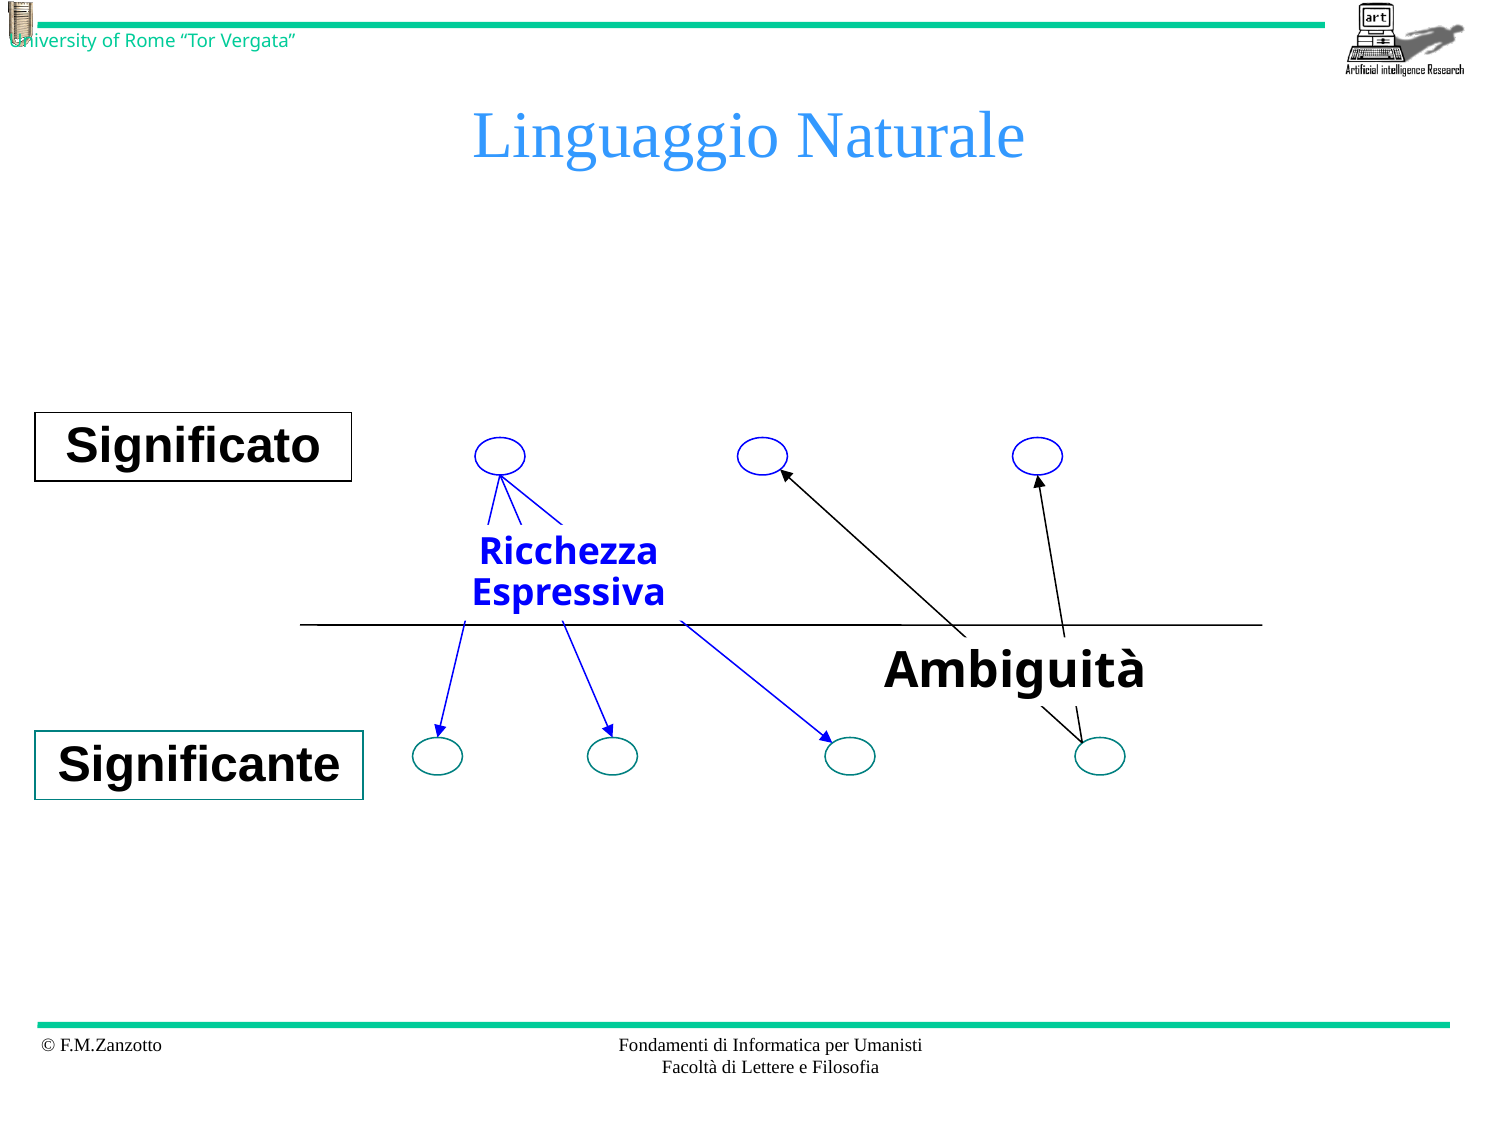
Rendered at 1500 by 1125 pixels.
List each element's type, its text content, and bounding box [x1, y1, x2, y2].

picture [4, 0, 38, 50]
text_box Significato [35, 412, 352, 482]
text_box [474, 437, 526, 473]
title Linguaggio Naturale [112, 74, 1388, 188]
text_box [1012, 437, 1063, 467]
text_box [587, 751, 638, 775]
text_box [362, 474, 833, 744]
text_box [1074, 750, 1126, 775]
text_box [779, 469, 1128, 744]
text_box [825, 750, 876, 775]
text_box [412, 751, 463, 775]
text_box Significante [35, 730, 364, 800]
text_box [737, 437, 788, 473]
picture [1337, 0, 1475, 77]
